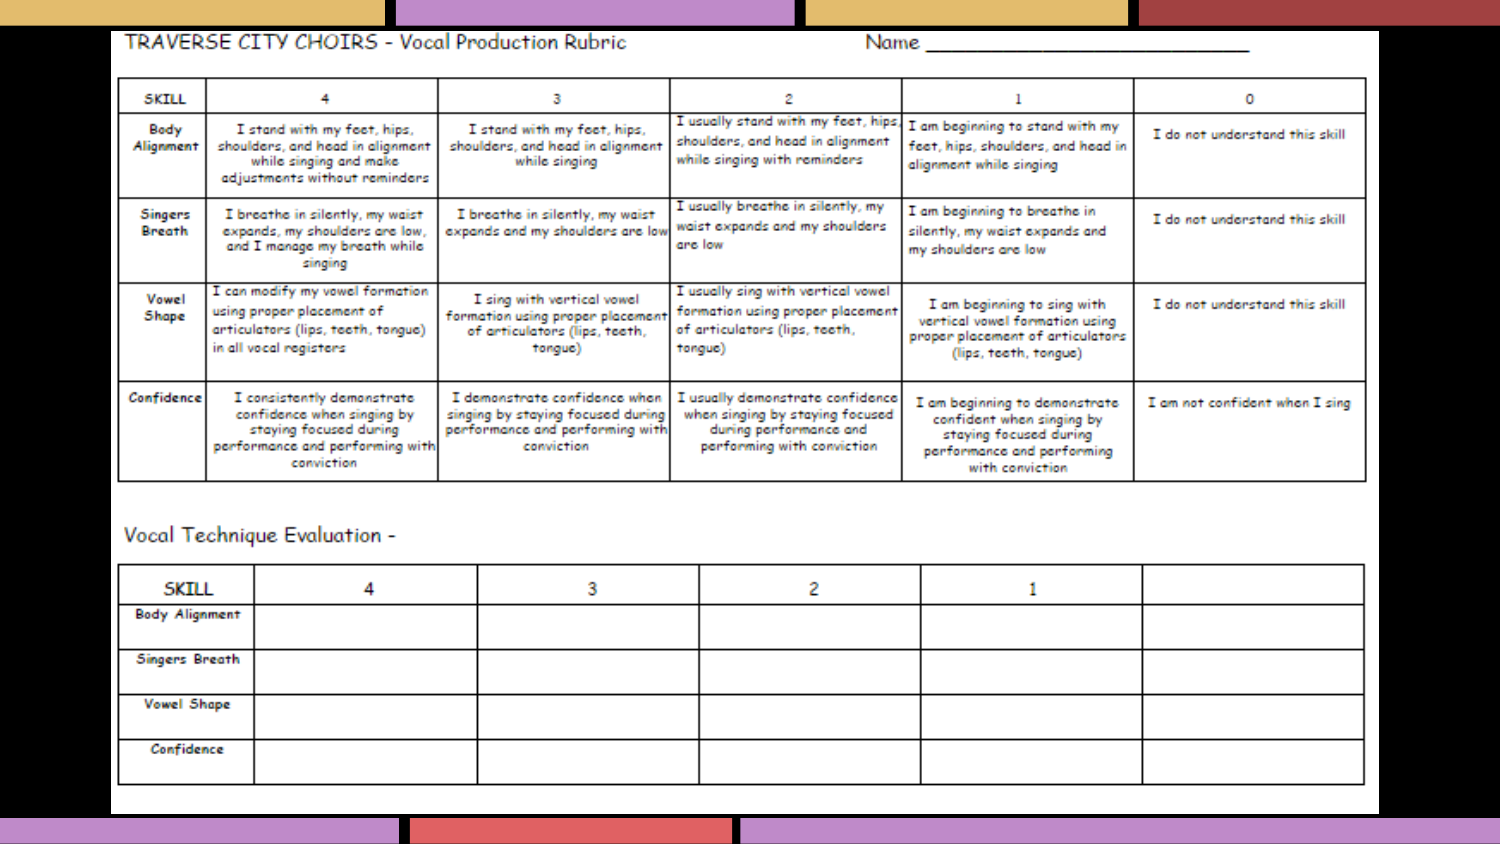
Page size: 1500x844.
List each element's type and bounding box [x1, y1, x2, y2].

picture [110, 31, 1380, 814]
